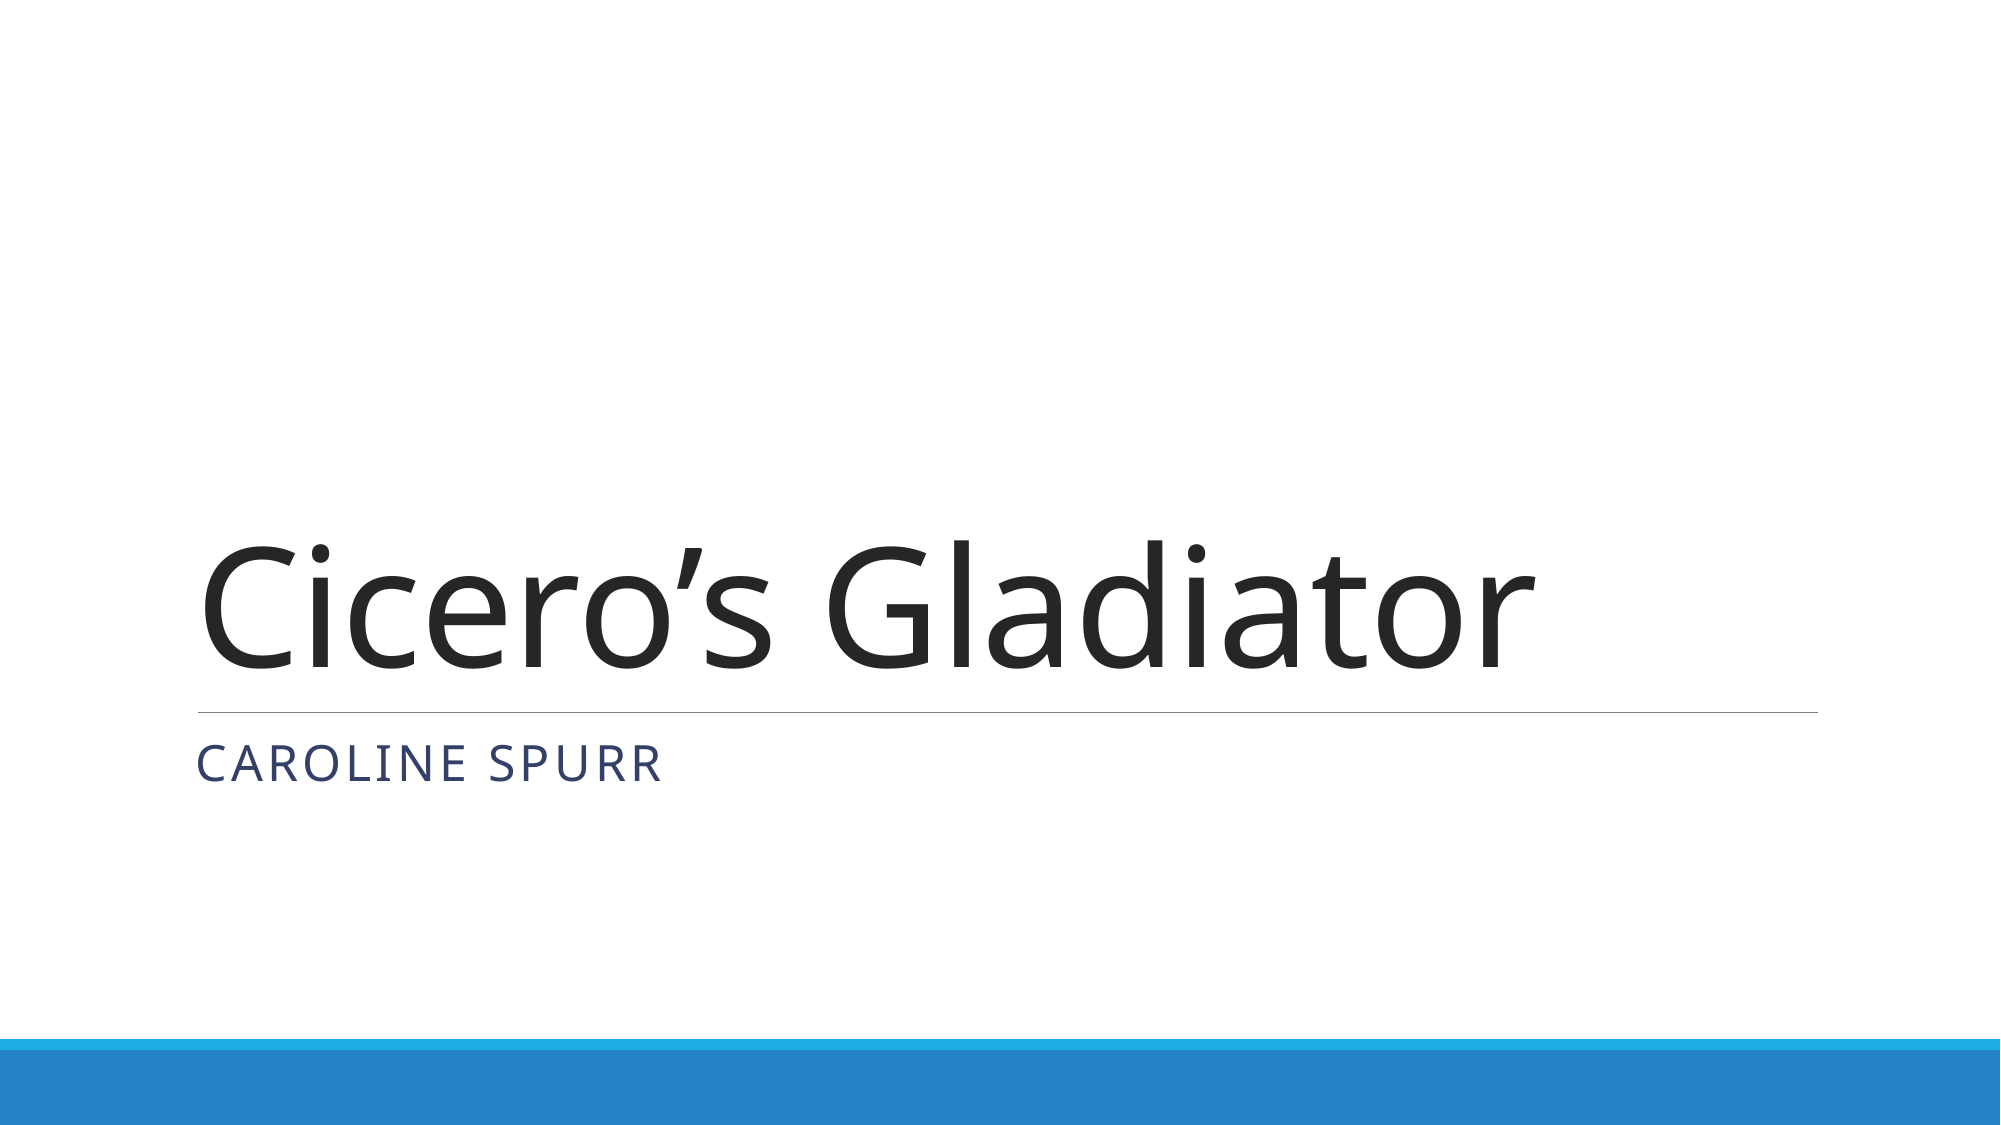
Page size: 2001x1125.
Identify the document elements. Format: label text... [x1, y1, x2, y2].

title Cicero’s Gladiator [180, 124, 1830, 710]
subtitle Caroline Spurr [180, 730, 1831, 919]
